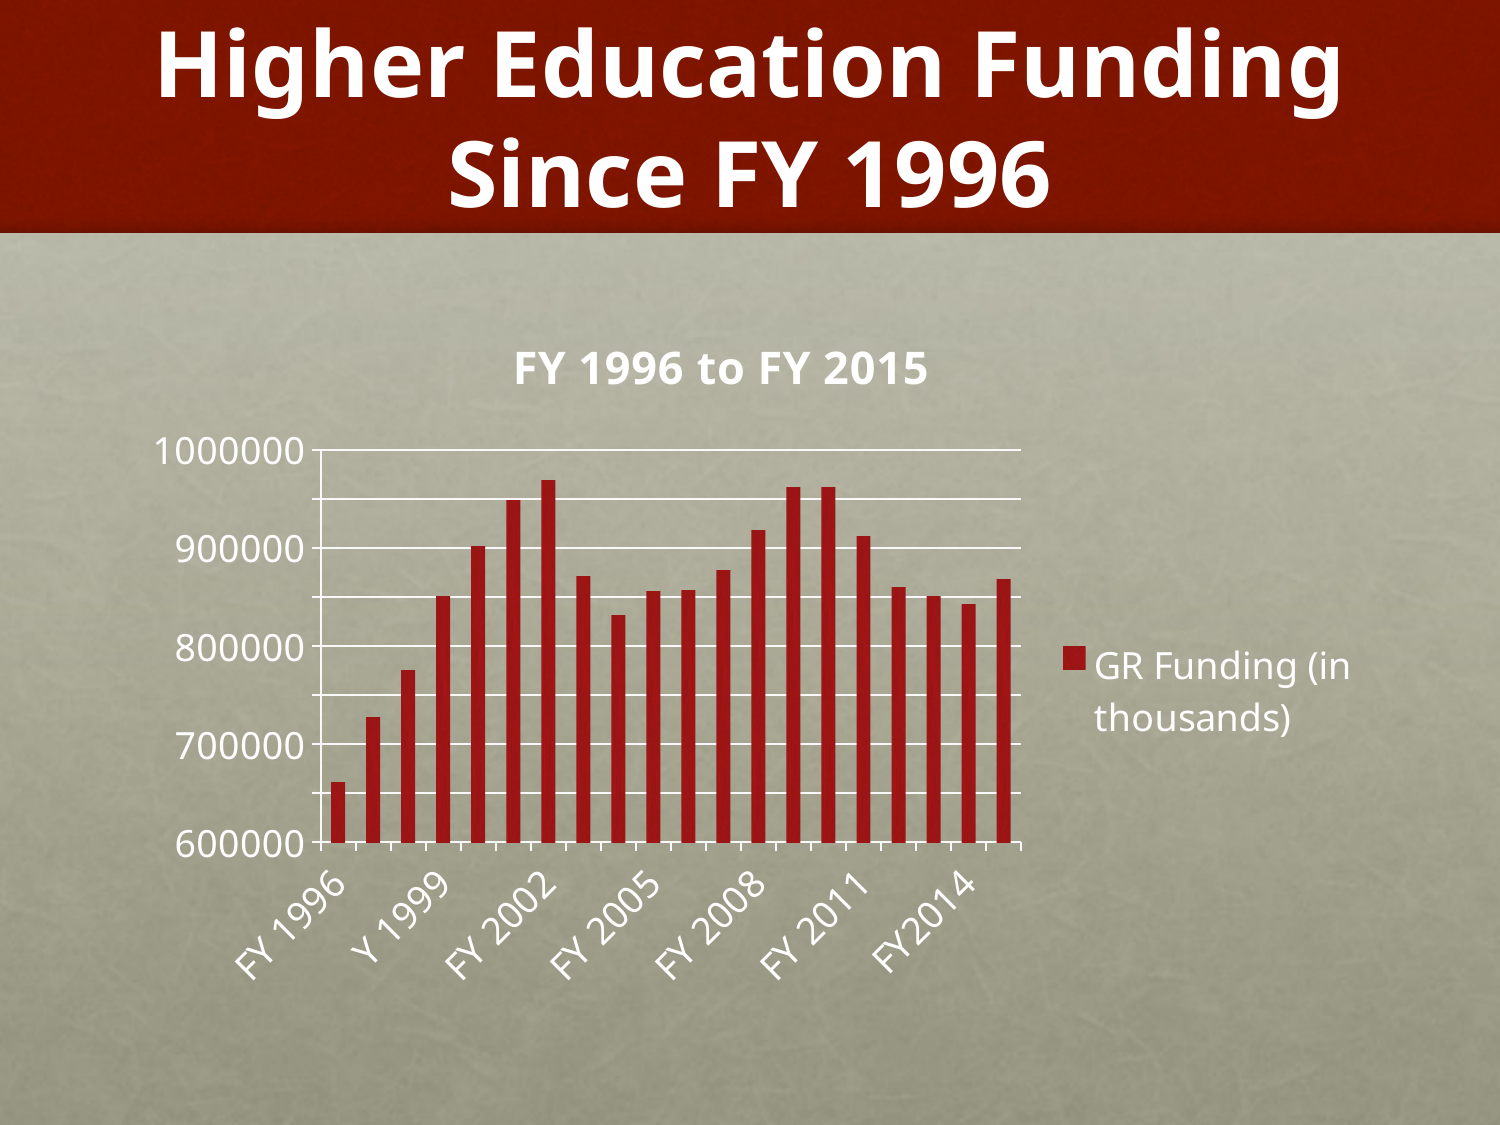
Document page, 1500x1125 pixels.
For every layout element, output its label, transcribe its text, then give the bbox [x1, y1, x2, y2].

chart [127, 299, 1373, 1006]
picture [0, 214, 1500, 1125]
title Higher Education Funding Since FY 1996 [127, 10, 1372, 221]
